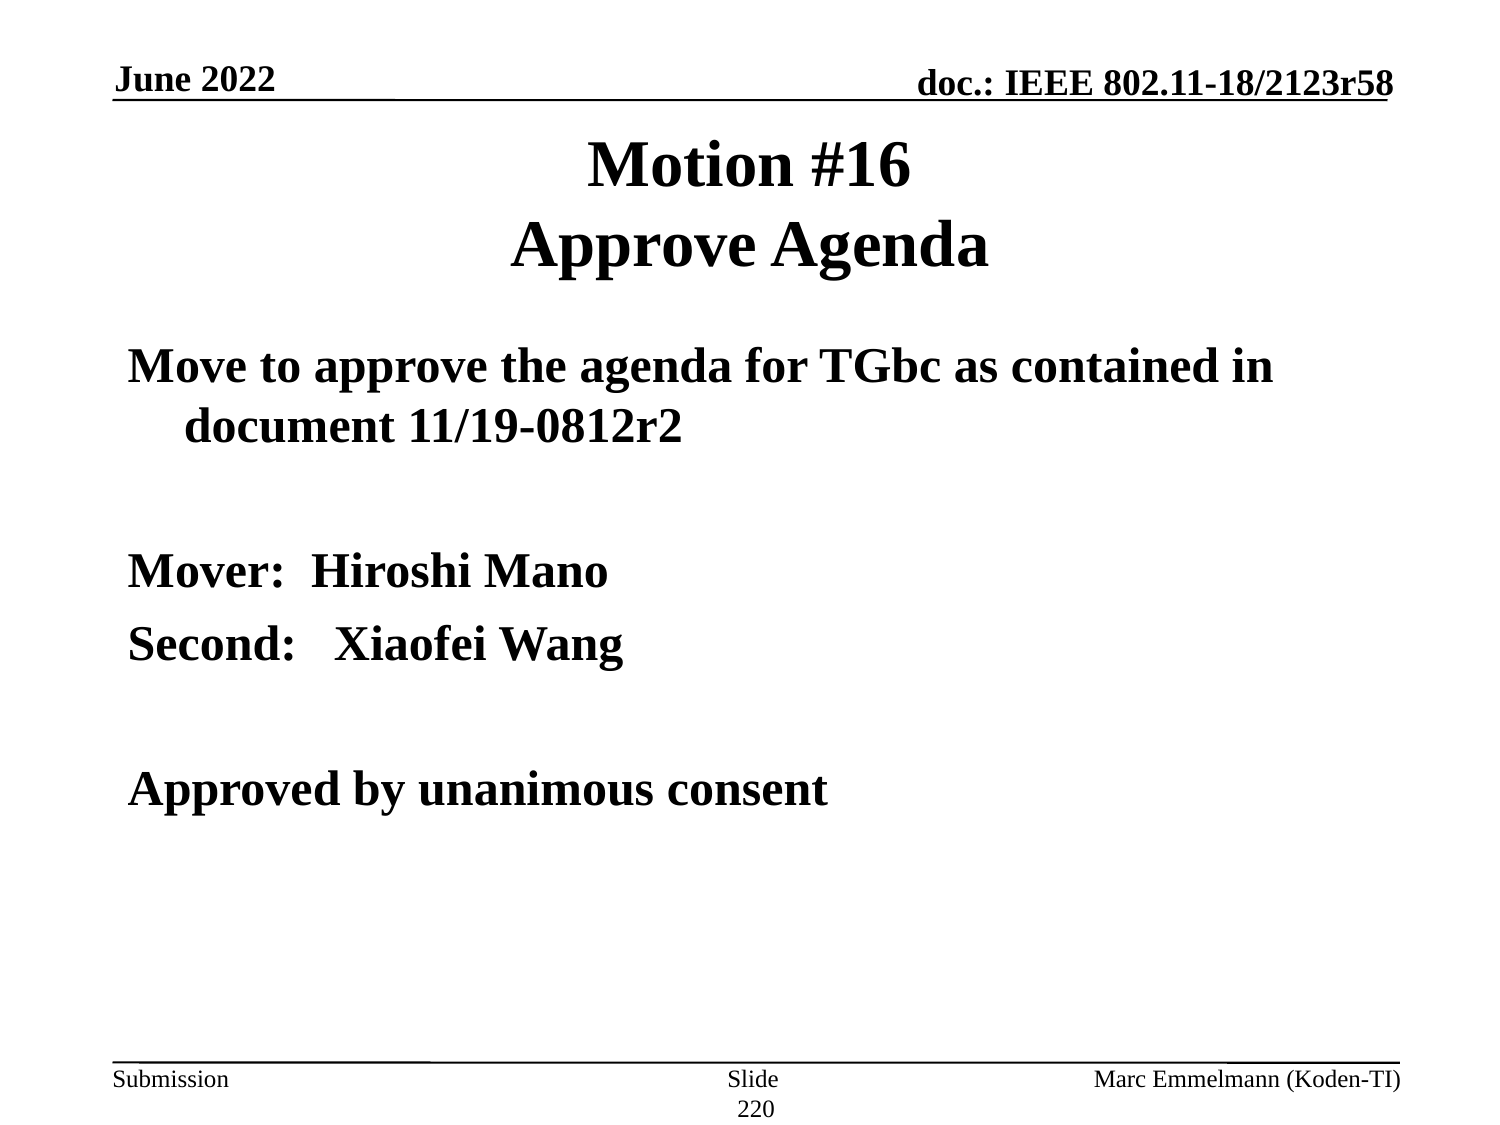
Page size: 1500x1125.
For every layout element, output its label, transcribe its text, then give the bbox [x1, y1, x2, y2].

list Move to approve the agenda for TGbc as contained in document 11/19-0812r2 Mover: Hiroshi Mano Second: Xiaofei Wang Approved by unanimous consent [112, 324, 1388, 1000]
slide_number Slide 220 [712, 1061, 800, 1123]
title Motion #16 Approve Agenda [112, 112, 1388, 288]
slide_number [114, 54, 423, 100]
footer Marc Emmelmann (Koden-TI) [878, 1061, 1402, 1093]
